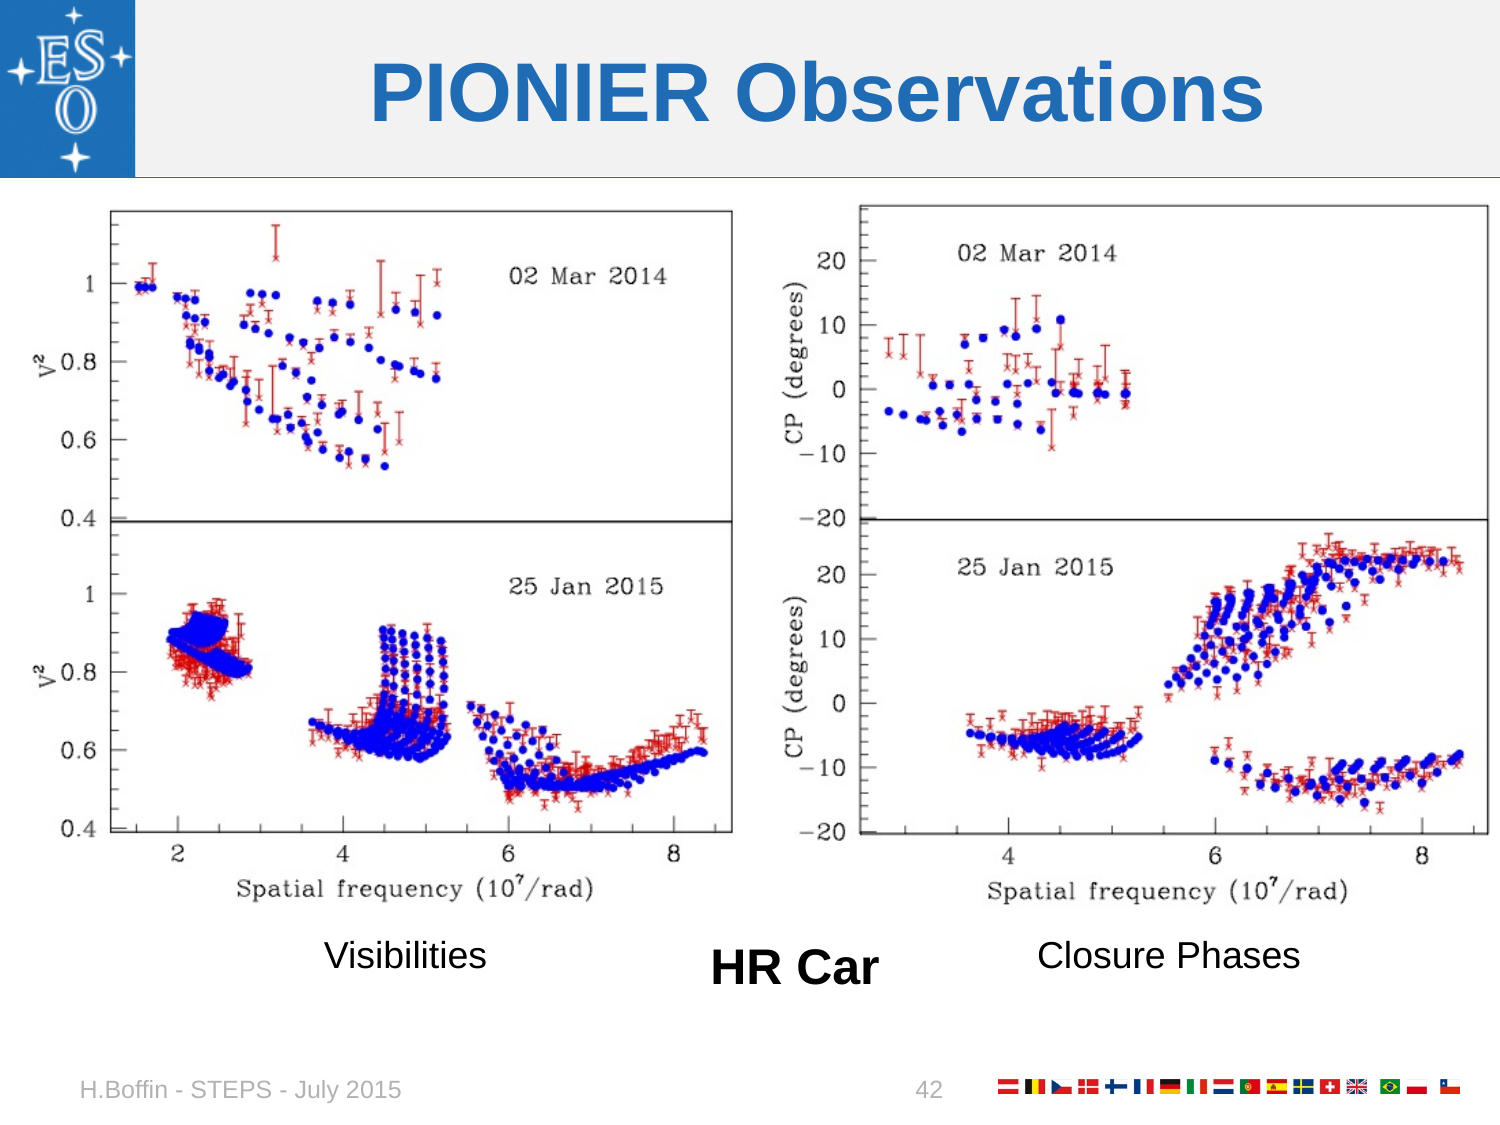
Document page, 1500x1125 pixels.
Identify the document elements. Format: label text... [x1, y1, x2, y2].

picture [998, 1079, 1460, 1094]
title PIONIER Observations [135, 0, 1500, 176]
text_box Visibilities [135, 923, 676, 984]
slide_number 42 [855, 1058, 959, 1119]
picture [771, 200, 1494, 928]
text_box HR Car [695, 927, 1221, 1003]
text_box Closure Phases [1221, 935, 1436, 984]
footer H.Boffin - STEPS - July 2015 [64, 1058, 855, 1119]
picture [30, 195, 741, 912]
